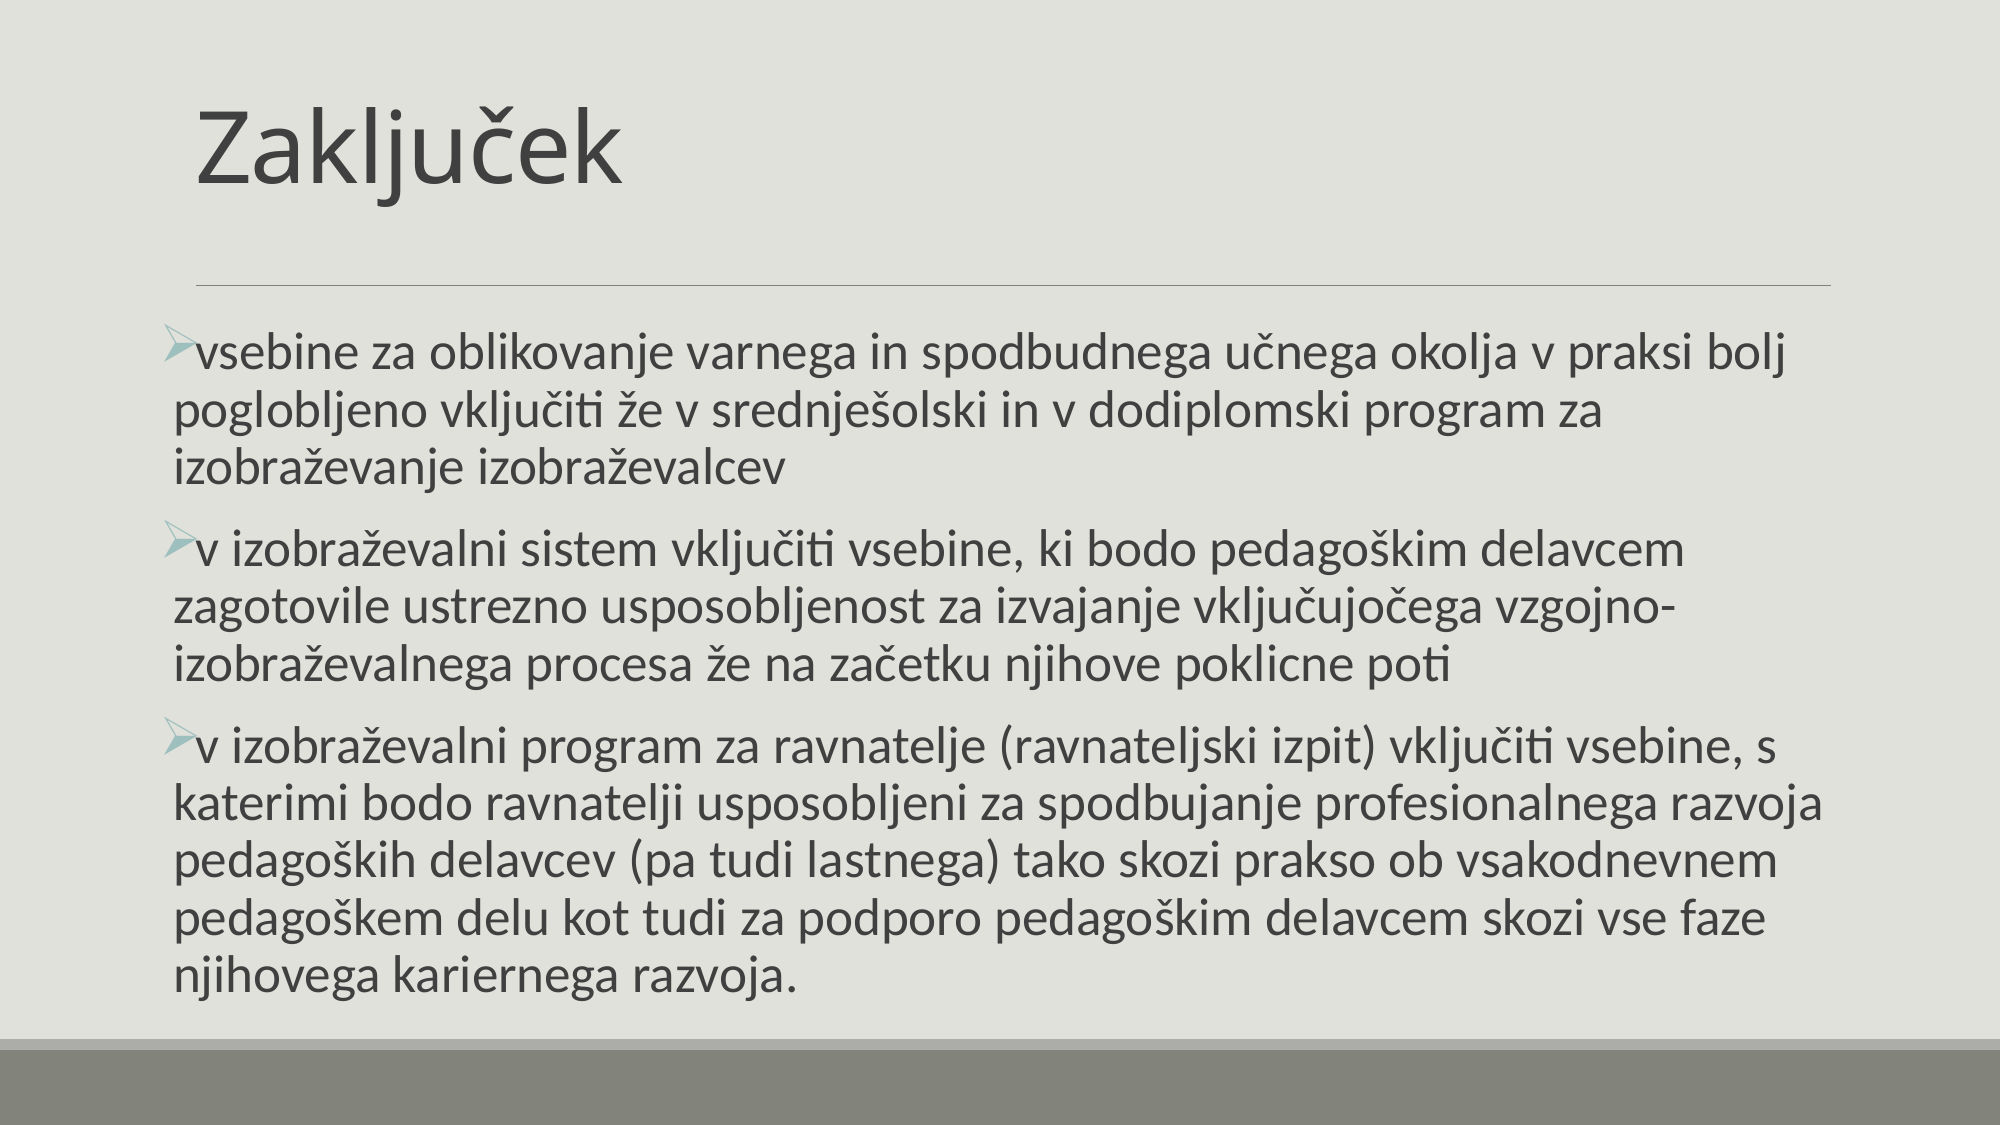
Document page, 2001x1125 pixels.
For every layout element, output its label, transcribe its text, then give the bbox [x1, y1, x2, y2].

title Zaključek [180, 47, 1830, 212]
list vsebine za oblikovanje varnega in spodbudnega učnega okolja v praksi bolj poglobljeno vključiti že v srednješolski in v dodiplomski program za izobraževanje izobraževalcev v izobraževalni sistem vključiti vsebine, ki bodo pedagoškim delavcem zagotovile ustrezno usposobljenost za izvajanje vključujočega vzgojno-izobraževalnega procesa že na začetku njihove poklicne poti v izobraževalni program za ravnatelje (ravnateljski izpit) vključiti vsebine, s katerimi bodo ravnatelji usposobljeni za spodbujanje profesionalnega razvoja pedagoških delavcev (pa tudi lastnega) tako skozi prakso ob vsakodnevnem pedagoškem delu kot tudi za podporo pedagoškim delavcem skozi vse faze njihovega kariernega razvoja. [159, 316, 1830, 1020]
